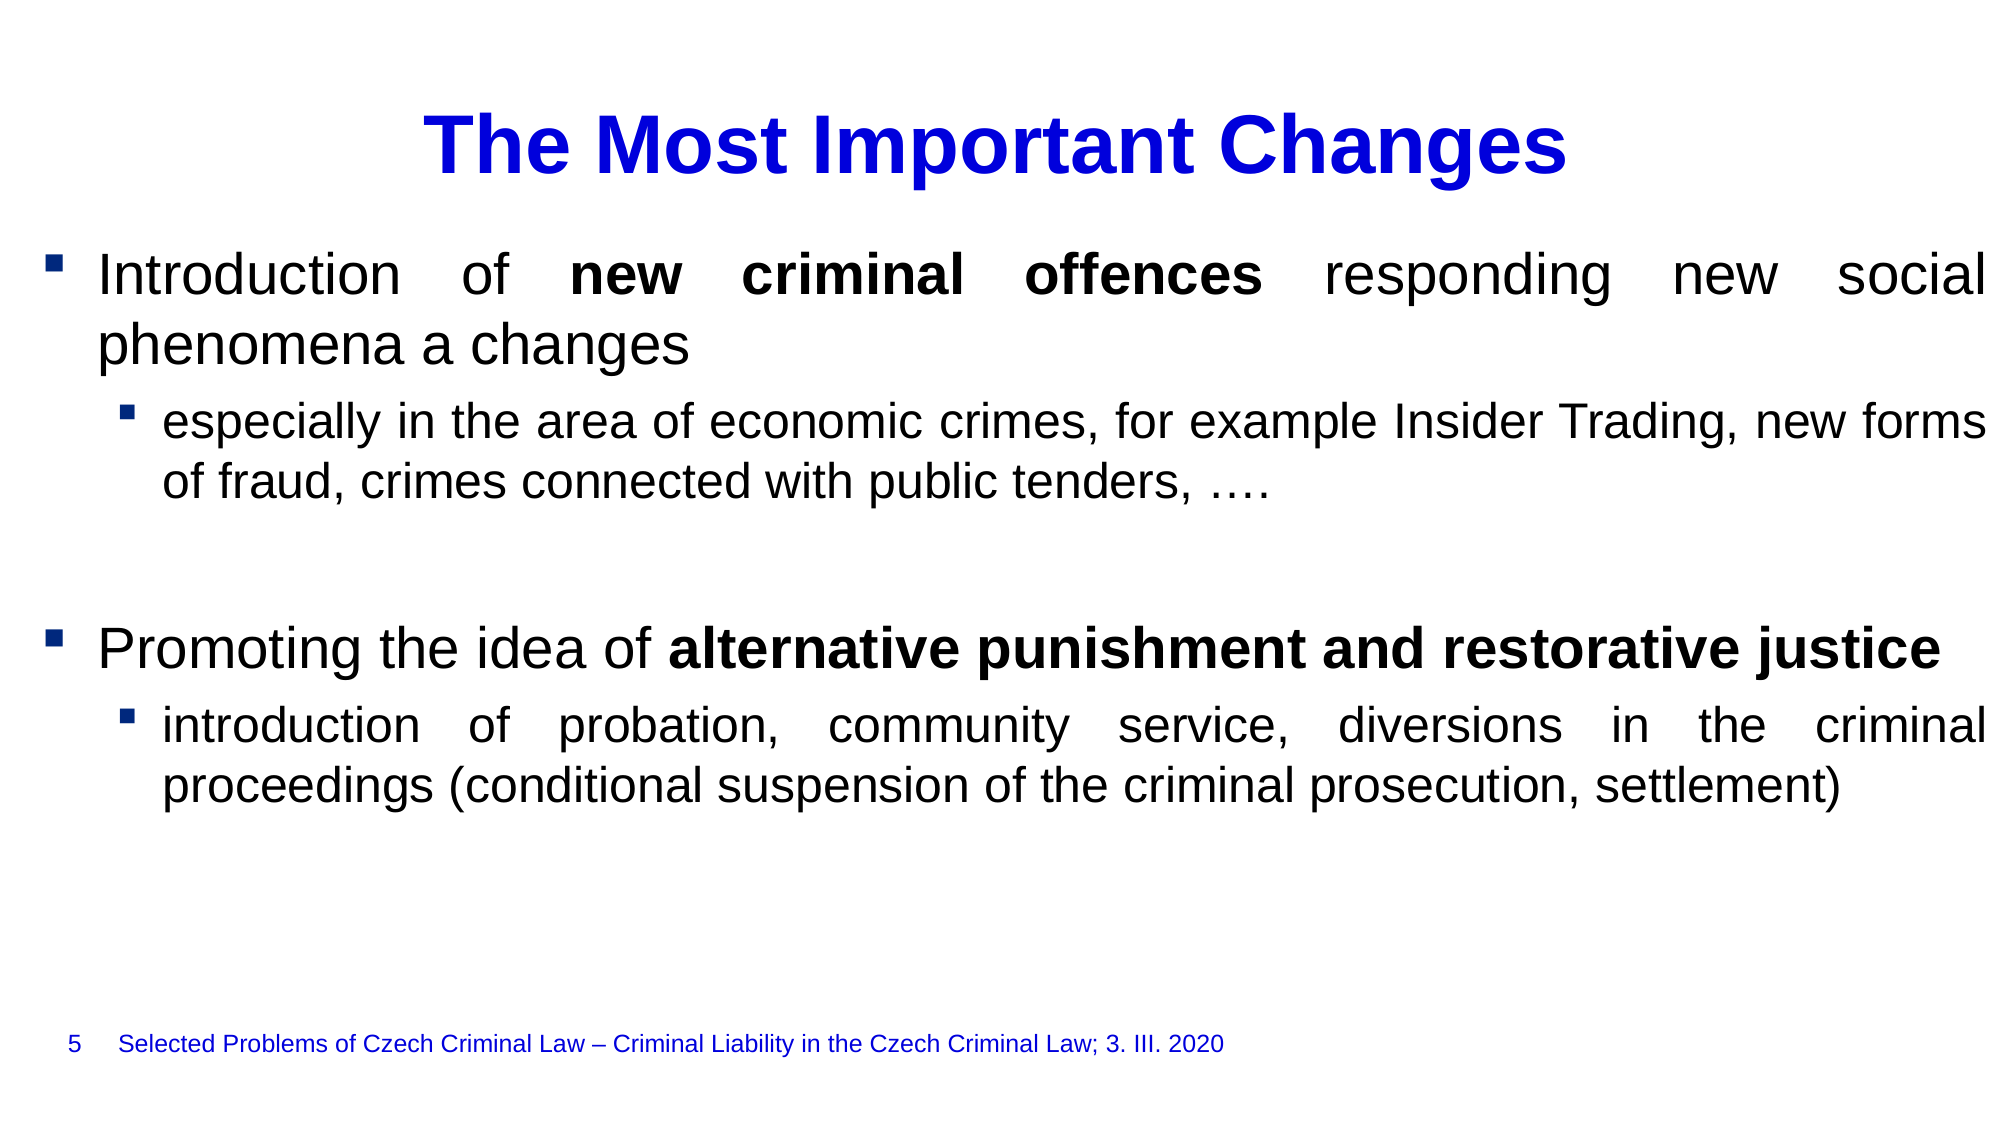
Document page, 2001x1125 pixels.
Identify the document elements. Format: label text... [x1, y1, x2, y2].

list Introduction of new criminal offences responding new social phenomena a changes especially in the area of economic crimes, for example Insider Trading, new forms of fraud, crimes connected with public tenders, …. Promoting the idea of alternative punishment and restorative justice introduction of probation, community service, diversions in the criminal proceedings (conditional suspension of the criminal prosecution, settlement) [40, 235, 1989, 911]
slide_number 5 [67, 1021, 110, 1063]
title The Most Important Changes [333, 106, 1661, 182]
footer Selected Problems of Czech Criminal Law – Criminal Liability in the Czech Criminal Law; 3. III. 2020 [118, 1021, 1418, 1063]
